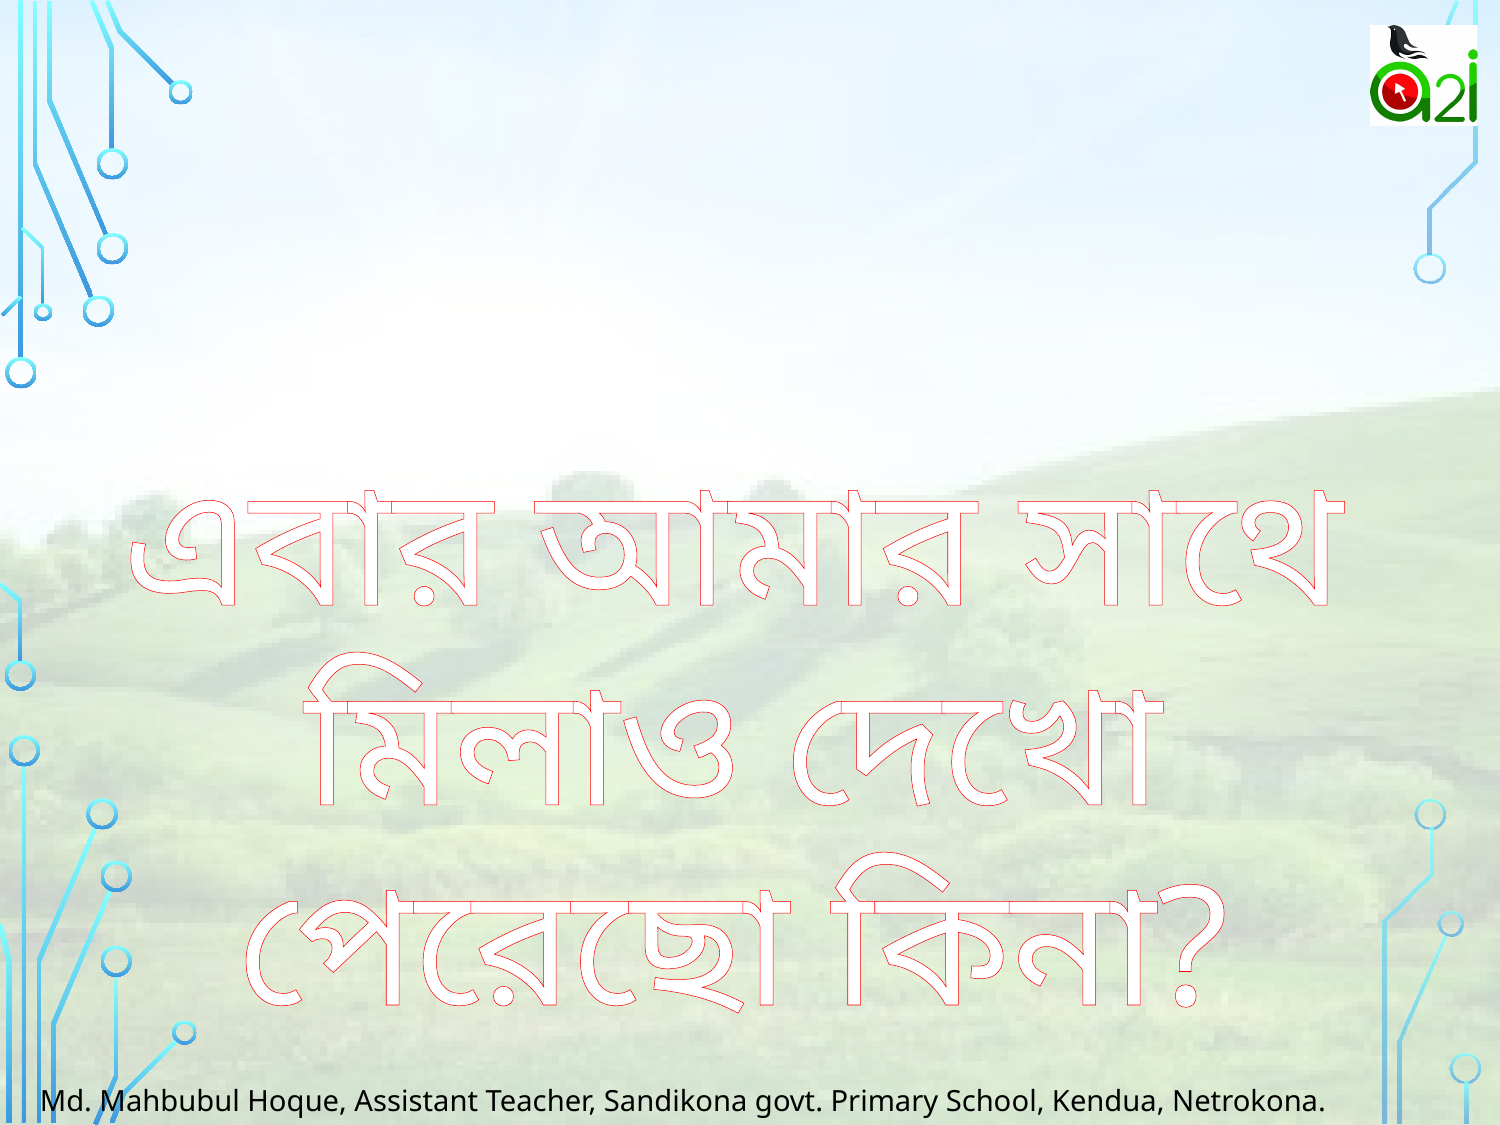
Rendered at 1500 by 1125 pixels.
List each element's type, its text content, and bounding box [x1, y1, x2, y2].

picture [1369, 25, 1478, 126]
text_box Md. Mahbubul Hoque, Assistant Teacher, Sandikona govt. Primary School, Kendua, Netrokona. [24, 1074, 1475, 1125]
text_box এবার আমার সাথে মিলাও দেখো পেরেছো কিনা? [37, 430, 1429, 1046]
